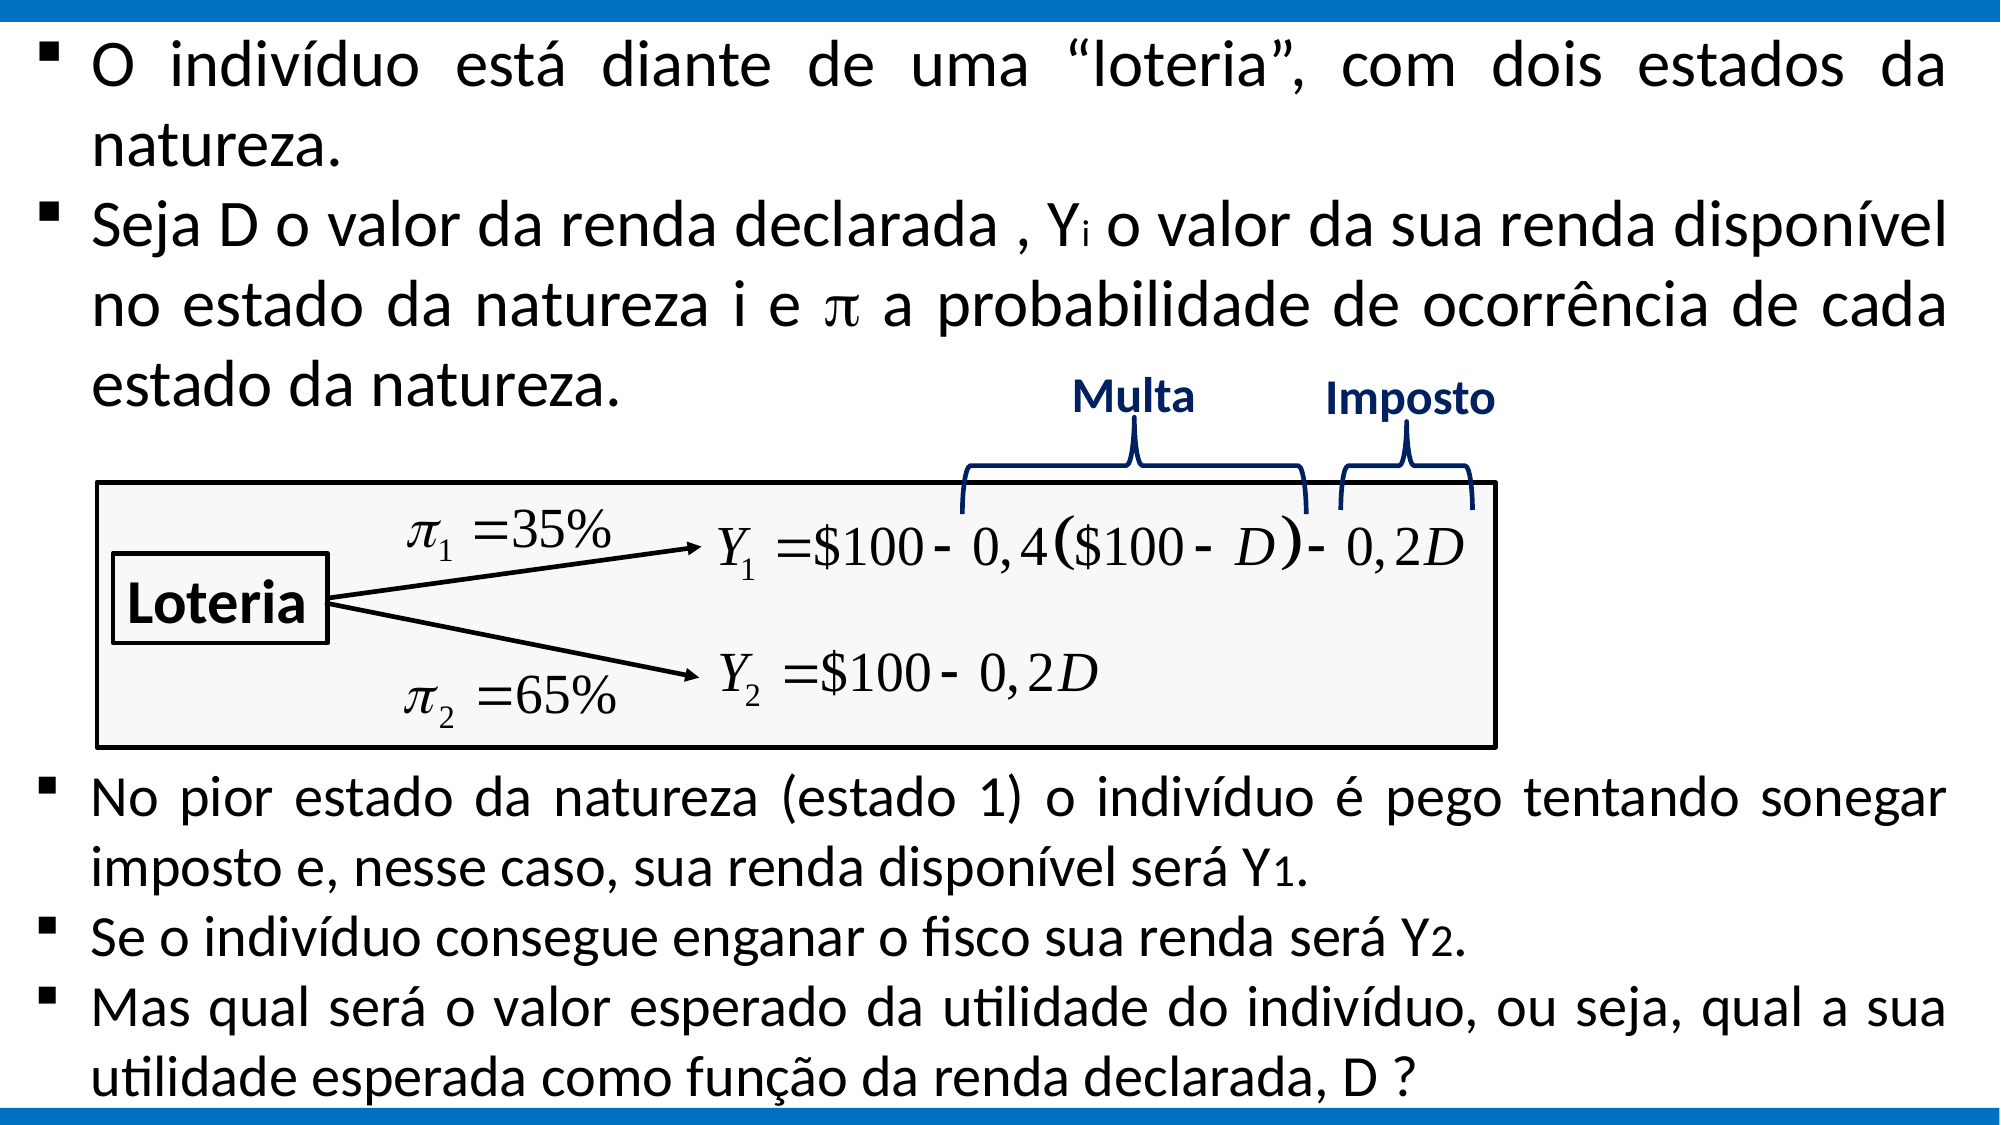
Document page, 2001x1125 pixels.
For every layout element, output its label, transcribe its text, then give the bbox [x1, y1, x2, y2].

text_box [324, 602, 700, 678]
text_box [711, 634, 1111, 721]
text_box [632, 482, 1496, 748]
text_box No pior estado da natureza (estado 1) o indivíduo é pego tentando sonegar imposto e, nesse caso, sua renda disponível será Y1. Se o indivíduo consegue enganar o fisco sua renda será Y2. Mas qual será o valor esperado da utilidade do indivíduo, ou seja, qual a sua utilidade esperada como função da renda declarada, D ? [19, 750, 1964, 1099]
text_box Multa [1056, 355, 1242, 431]
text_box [397, 656, 630, 743]
text_box Imposto [1310, 357, 1535, 432]
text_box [327, 546, 702, 599]
text_box [1340, 432, 1473, 502]
list O indivíduo está diante de uma “loteria”, com dois estados da natureza. Seja D o valor da renda declarada , Yi o valor da sua renda disponível no estado da natureza i e p a probabilidade de ocorrência de cada estado da natureza. [19, 12, 1965, 361]
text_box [710, 504, 1475, 599]
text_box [399, 490, 623, 576]
text_box [96, 482, 964, 748]
text_box [962, 431, 1306, 502]
text_box Loteria [113, 553, 322, 643]
